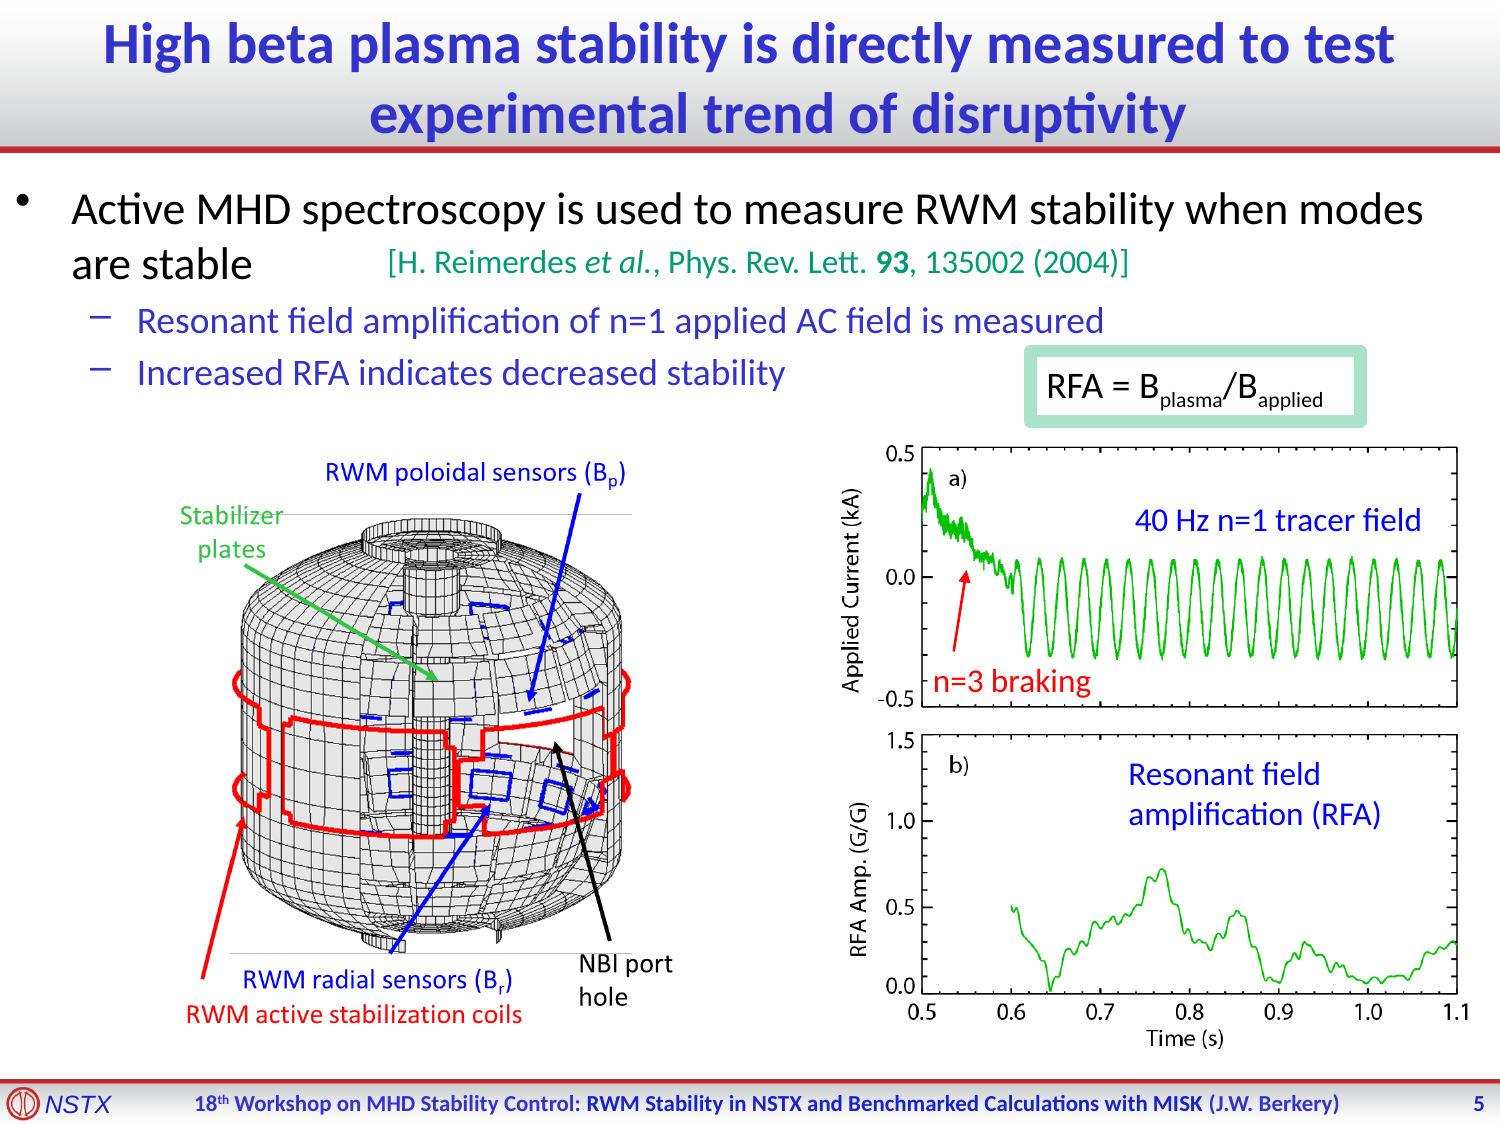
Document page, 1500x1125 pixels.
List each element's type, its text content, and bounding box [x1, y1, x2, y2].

picture [153, 446, 696, 1047]
list Active MHD spectroscopy is used to measure RWM stability when modes are stable Resonant field amplification of n=1 applied AC field is measured Increased RFA indicates decreased stability [0, 170, 1500, 543]
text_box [838, 440, 1471, 1051]
text_box [H. Reimerdes et al., Phys. Rev. Lett. 93, 135002 (2004)] [372, 232, 1145, 288]
picture [0, 1079, 1500, 1125]
text_box RFA = Bplasma/Bapplied [1031, 353, 1371, 420]
title High beta plasma stability is directly measured to test experimental trend of disruptivity [0, 0, 1500, 150]
